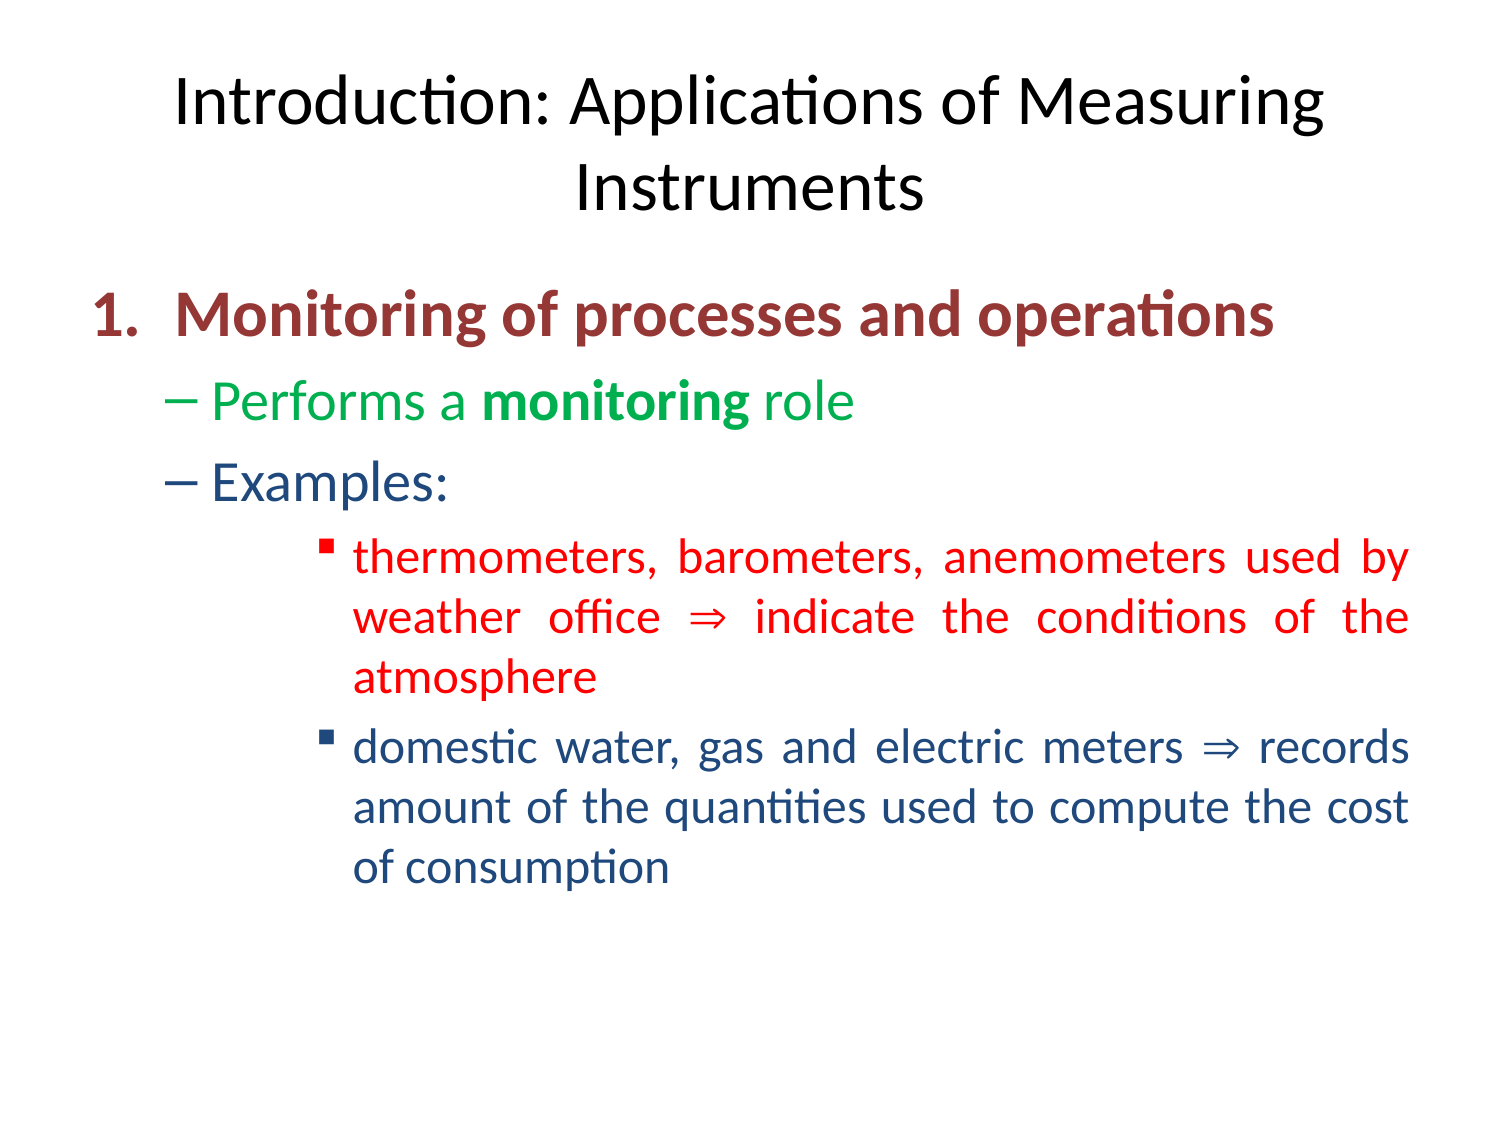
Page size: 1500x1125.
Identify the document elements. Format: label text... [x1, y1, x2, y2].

list Monitoring of processes and operations Performs a monitoring role Examples: thermometers, barometers, anemometers used by weather office  indicate the conditions of the atmosphere domestic water, gas and electric meters  records amount of the quantities used to compute the cost of consumption [75, 262, 1425, 1088]
title Introduction: Applications of Measuring Instruments [75, 45, 1425, 233]
